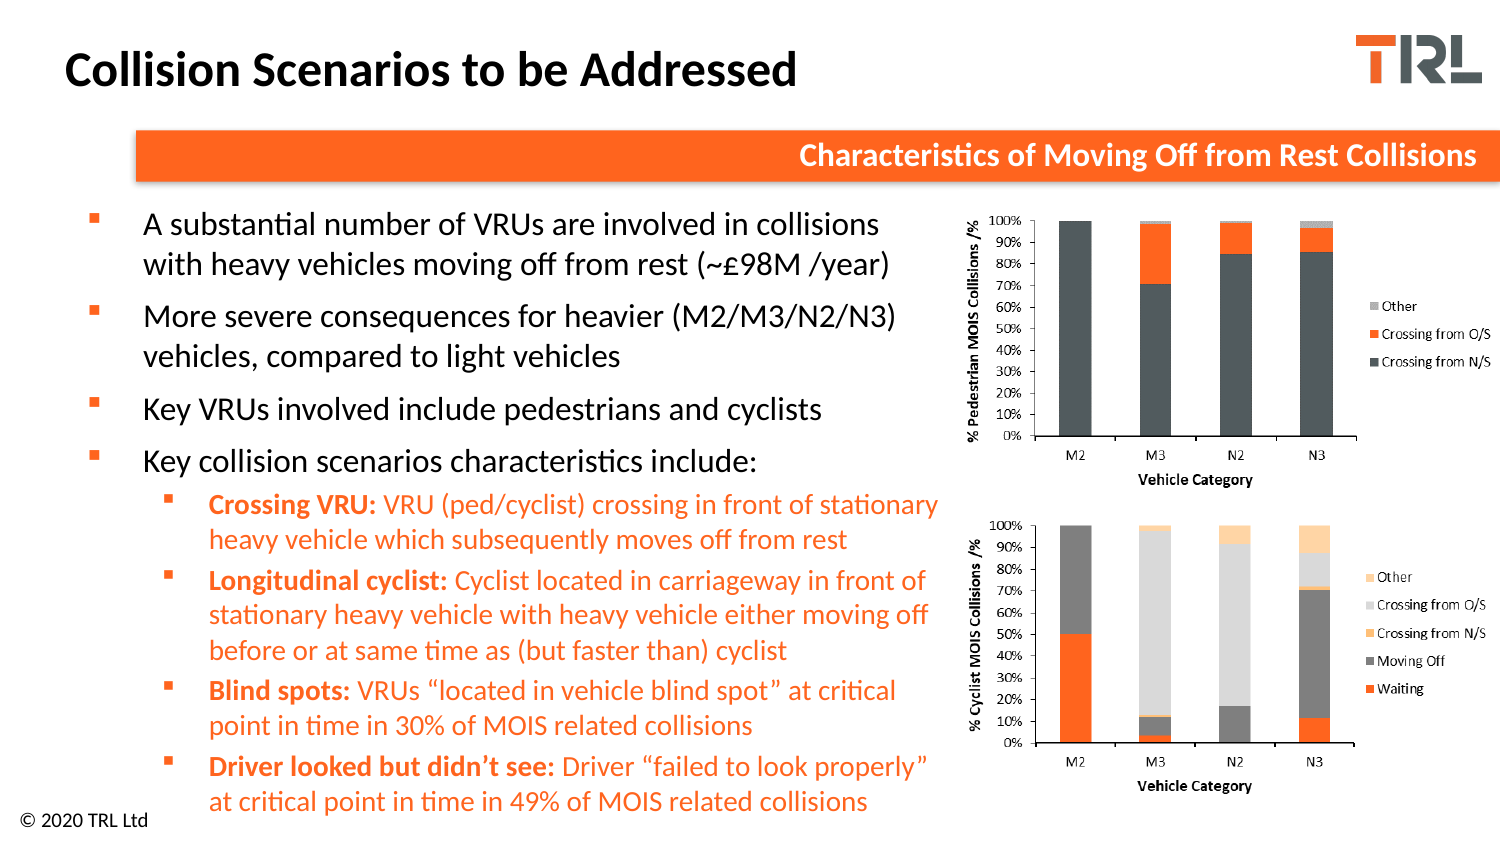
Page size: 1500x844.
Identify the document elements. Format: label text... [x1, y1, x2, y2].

picture [1356, 35, 1482, 84]
text_box [135, 130, 1500, 182]
picture [959, 190, 1500, 498]
picture [959, 506, 1500, 812]
text_box Characteristics of Moving Off from Rest Collisions [162, 125, 1500, 180]
list A substantial number of VRUs are involved in collisions with heavy vehicles moving off from rest (~£98M /year) More severe consequences for heavier (M2/M3/N2/N3) vehicles, compared to light vehicles Key VRUs involved include pedestrians and cyclists Key collision scenarios characteristics include: Crossing VRU: VRU (ped/cyclist) crossing in front of stationary heavy vehicle which subsequently moves off from rest Longitudinal cyclist: Cyclist located in carriageway in front of stationary heavy vehicle with heavy vehicle either moving off before or at same time as (but faster than) cyclist Blind spots: VRUs “located in vehicle blind spot” at critical point in time in 30% of MOIS related collisions Driver looked but didn’t see: Driver “failed to look properly” at critical point in time in 49% of MOIS related collisions [71, 194, 958, 765]
title Collision Scenarios to be Addressed [50, 15, 1174, 117]
